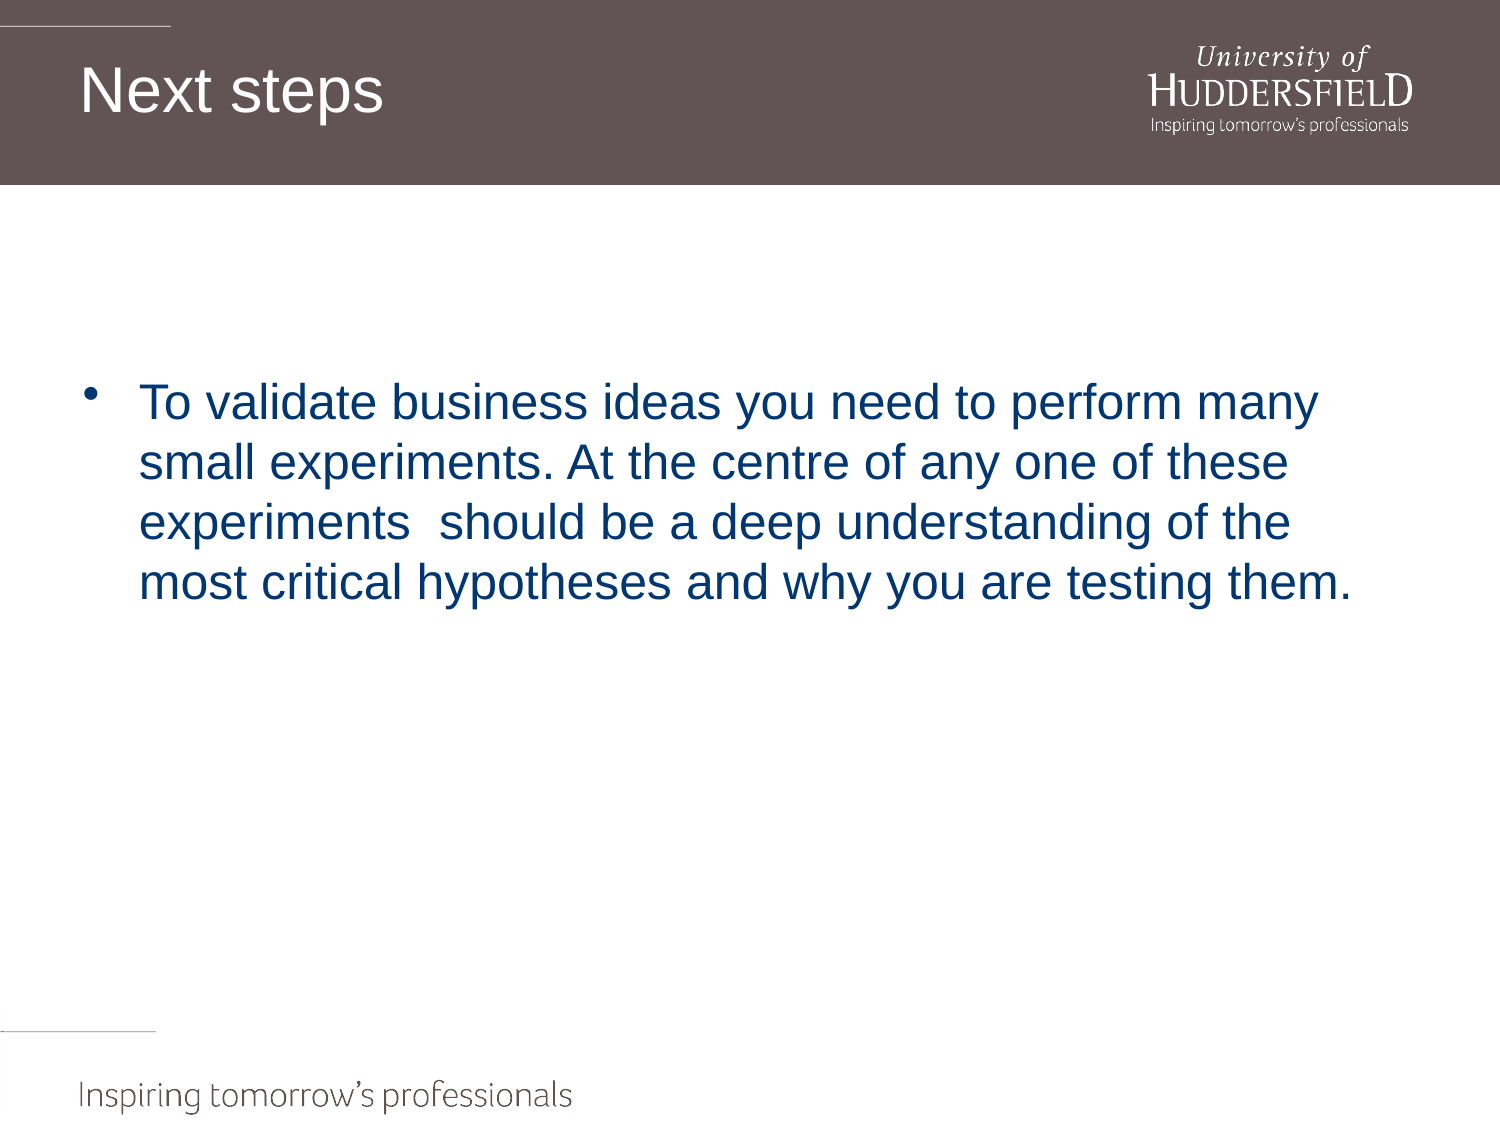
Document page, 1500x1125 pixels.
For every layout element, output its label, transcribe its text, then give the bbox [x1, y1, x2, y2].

picture [0, 1003, 591, 1118]
picture [0, 0, 1500, 185]
list To validate business ideas you need to perform many small experiments. At the centre of any one of these experiments should be a deep understanding of the most critical hypotheses and why you are testing them. [67, 361, 1418, 953]
title Next steps [64, 30, 1415, 144]
